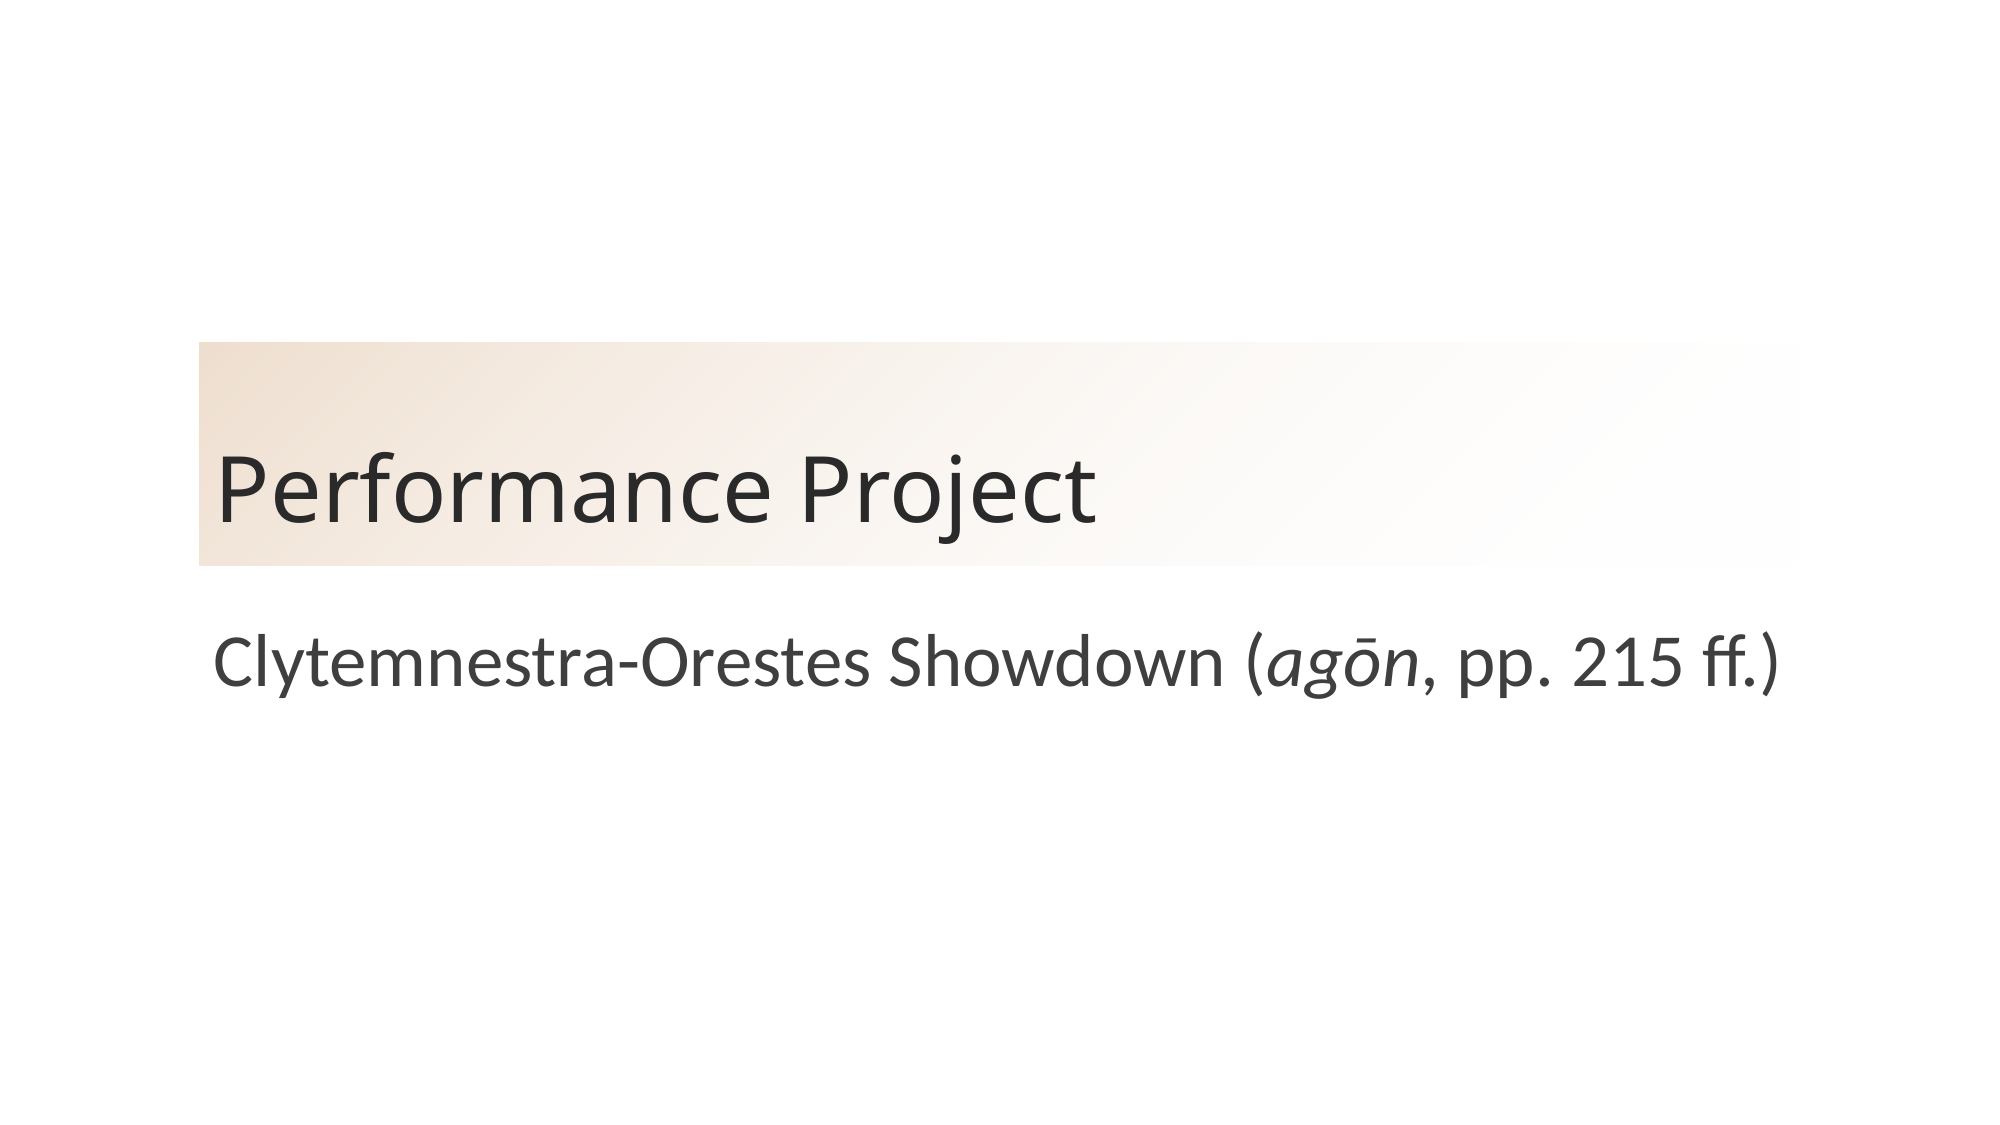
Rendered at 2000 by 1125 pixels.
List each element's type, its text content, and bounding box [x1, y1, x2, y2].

list Clytemnestra-Orestes Showdown (agōn, pp. 215 ff.) [199, 613, 1800, 802]
title Performance Project [199, 343, 1800, 566]
